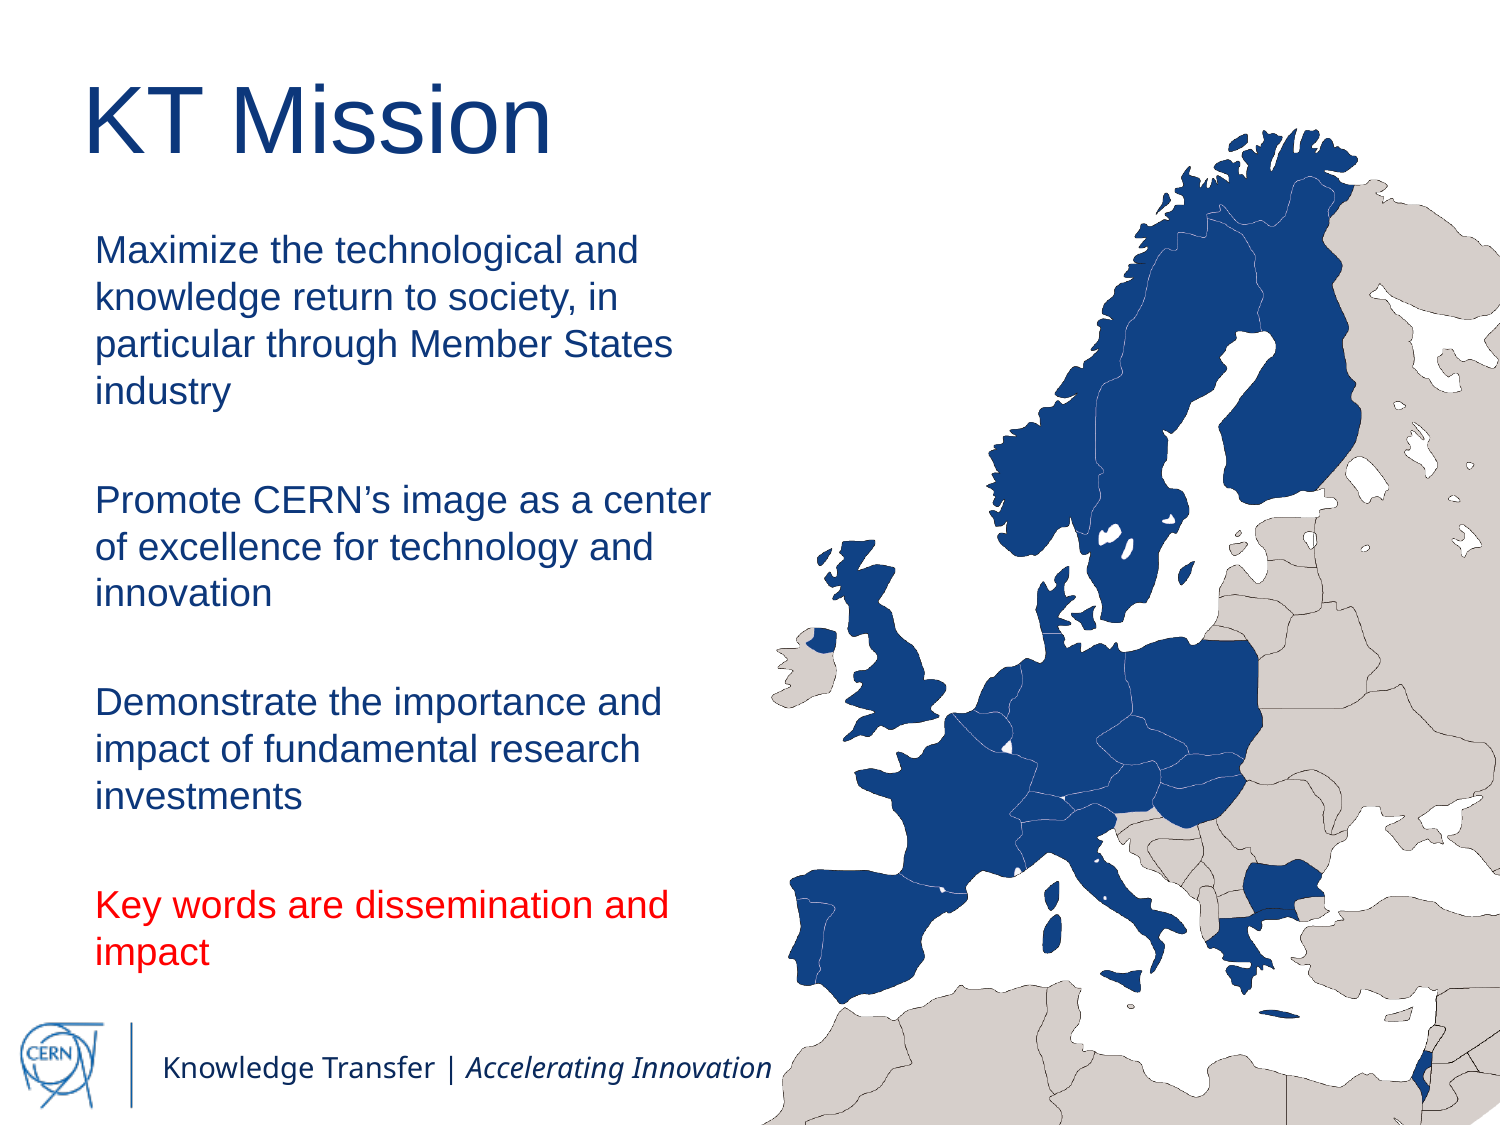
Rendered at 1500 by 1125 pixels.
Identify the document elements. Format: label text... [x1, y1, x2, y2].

title KT Mission [75, 38, 411, 193]
list Maximize the technological and knowledge return to society, in particular through Member States industry Promote CERN’s image as a center of excellence for technology and innovation Demonstrate the importance and impact of fundamental research investments Key words are dissemination and impact [75, 217, 411, 984]
picture [419, 0, 1500, 1125]
